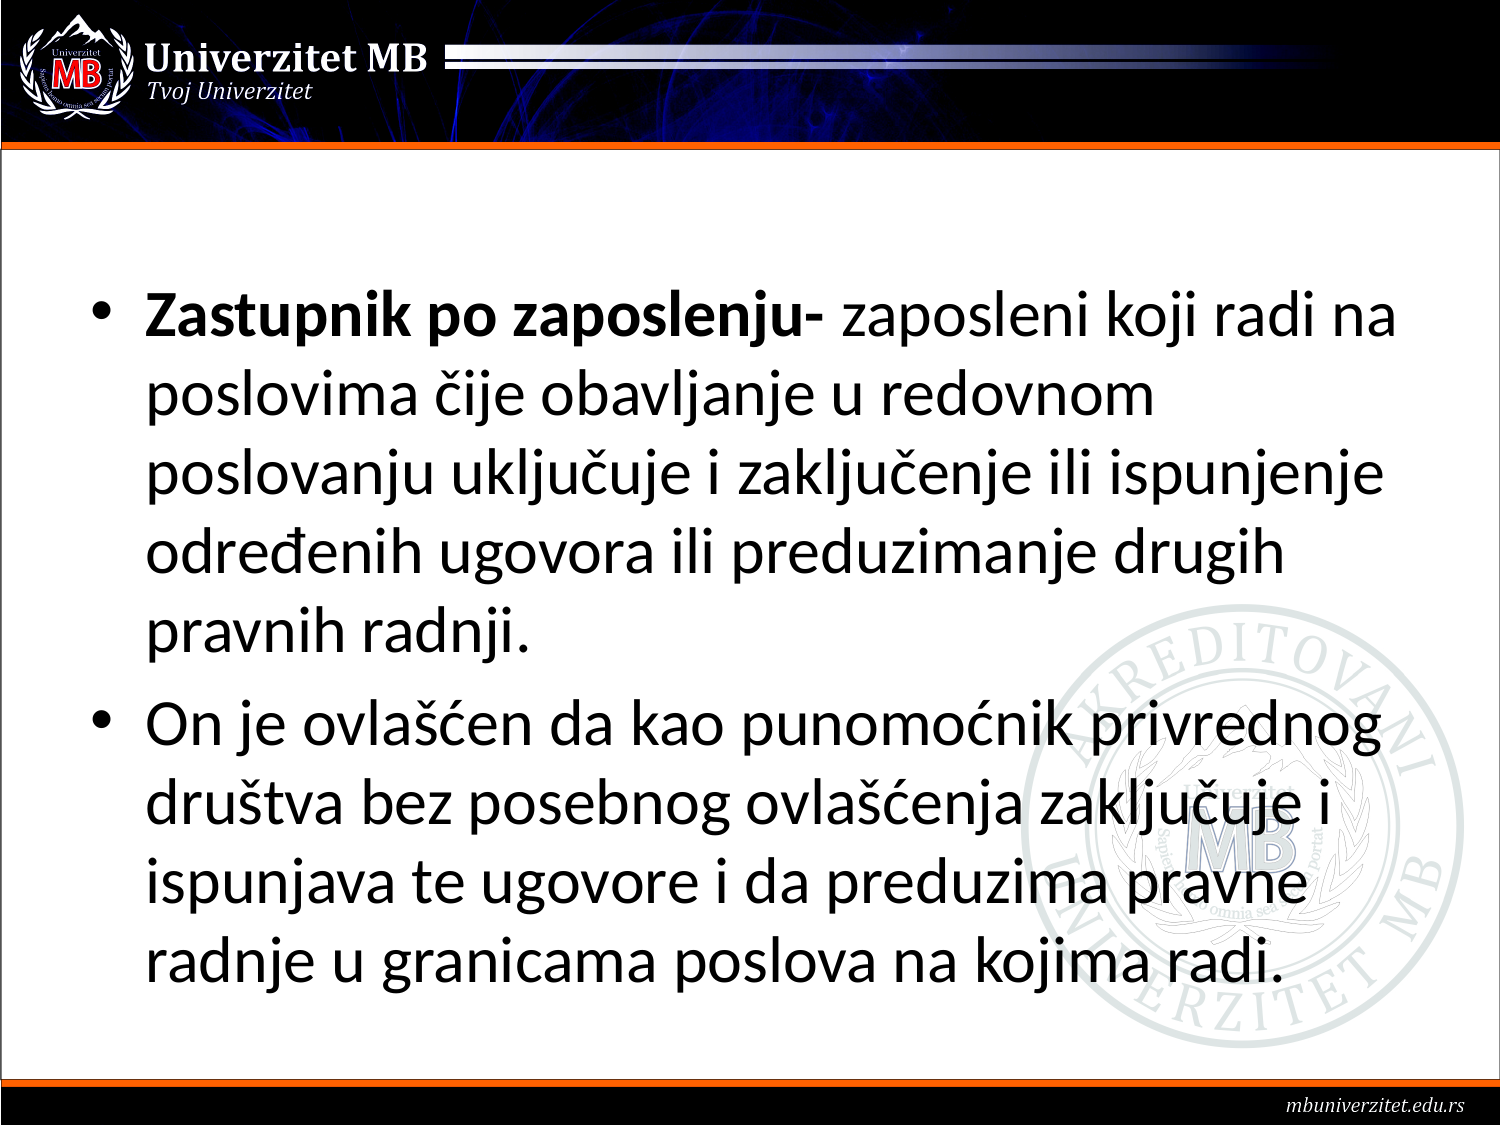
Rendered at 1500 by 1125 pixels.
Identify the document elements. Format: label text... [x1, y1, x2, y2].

list Zastupnik po zaposlenju- zaposleni koji radi na poslovima čije obavljanje u redovnom poslovanju uključuje i zaključenje ili ispunjenje određenih ugovora ili preduzimanje drugih pravnih radnji. On je ovlašćen da kao punomoćnik privrednog društva bez posebnog ovlašćenja zaključuje i ispunjava te ugovore i da preduzima pravne radnje u granicama poslova na kojima radi. [75, 262, 1425, 1005]
picture [0, 0, 1500, 1125]
